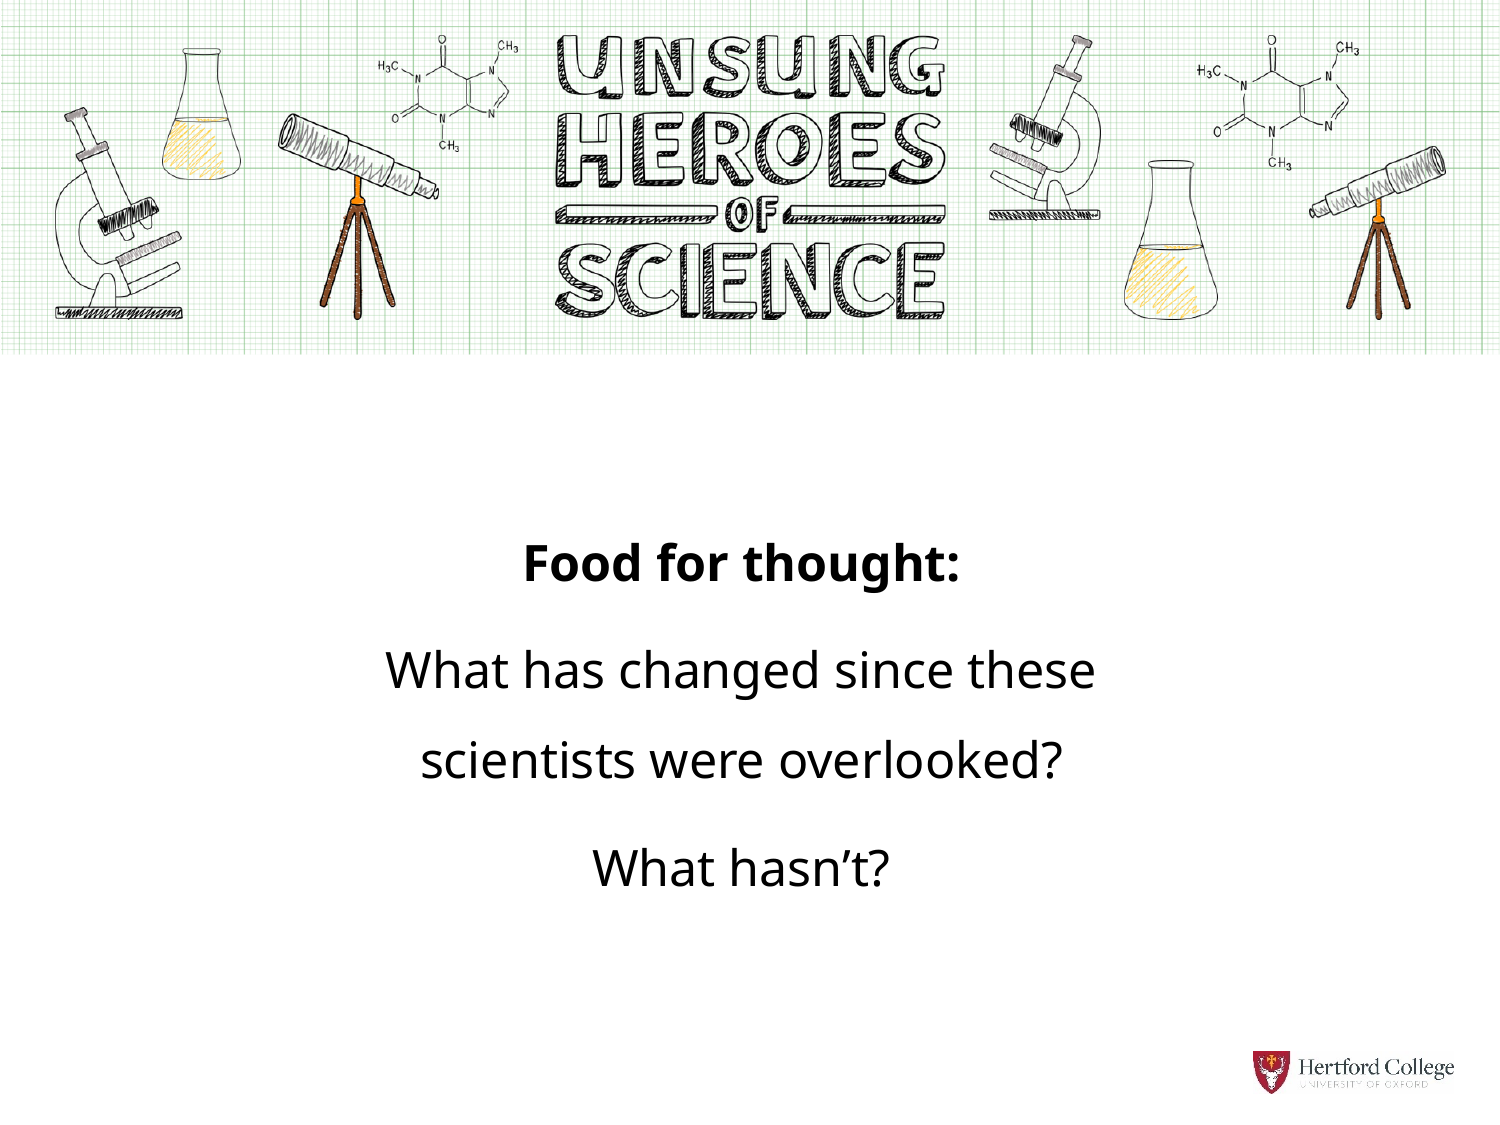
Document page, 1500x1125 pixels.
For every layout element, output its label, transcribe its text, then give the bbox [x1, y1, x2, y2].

picture [1253, 1051, 1454, 1094]
picture [0, 0, 1500, 355]
list Food for thought: What has changed since these scientists were overlooked? What hasn’t? [128, 493, 1355, 906]
